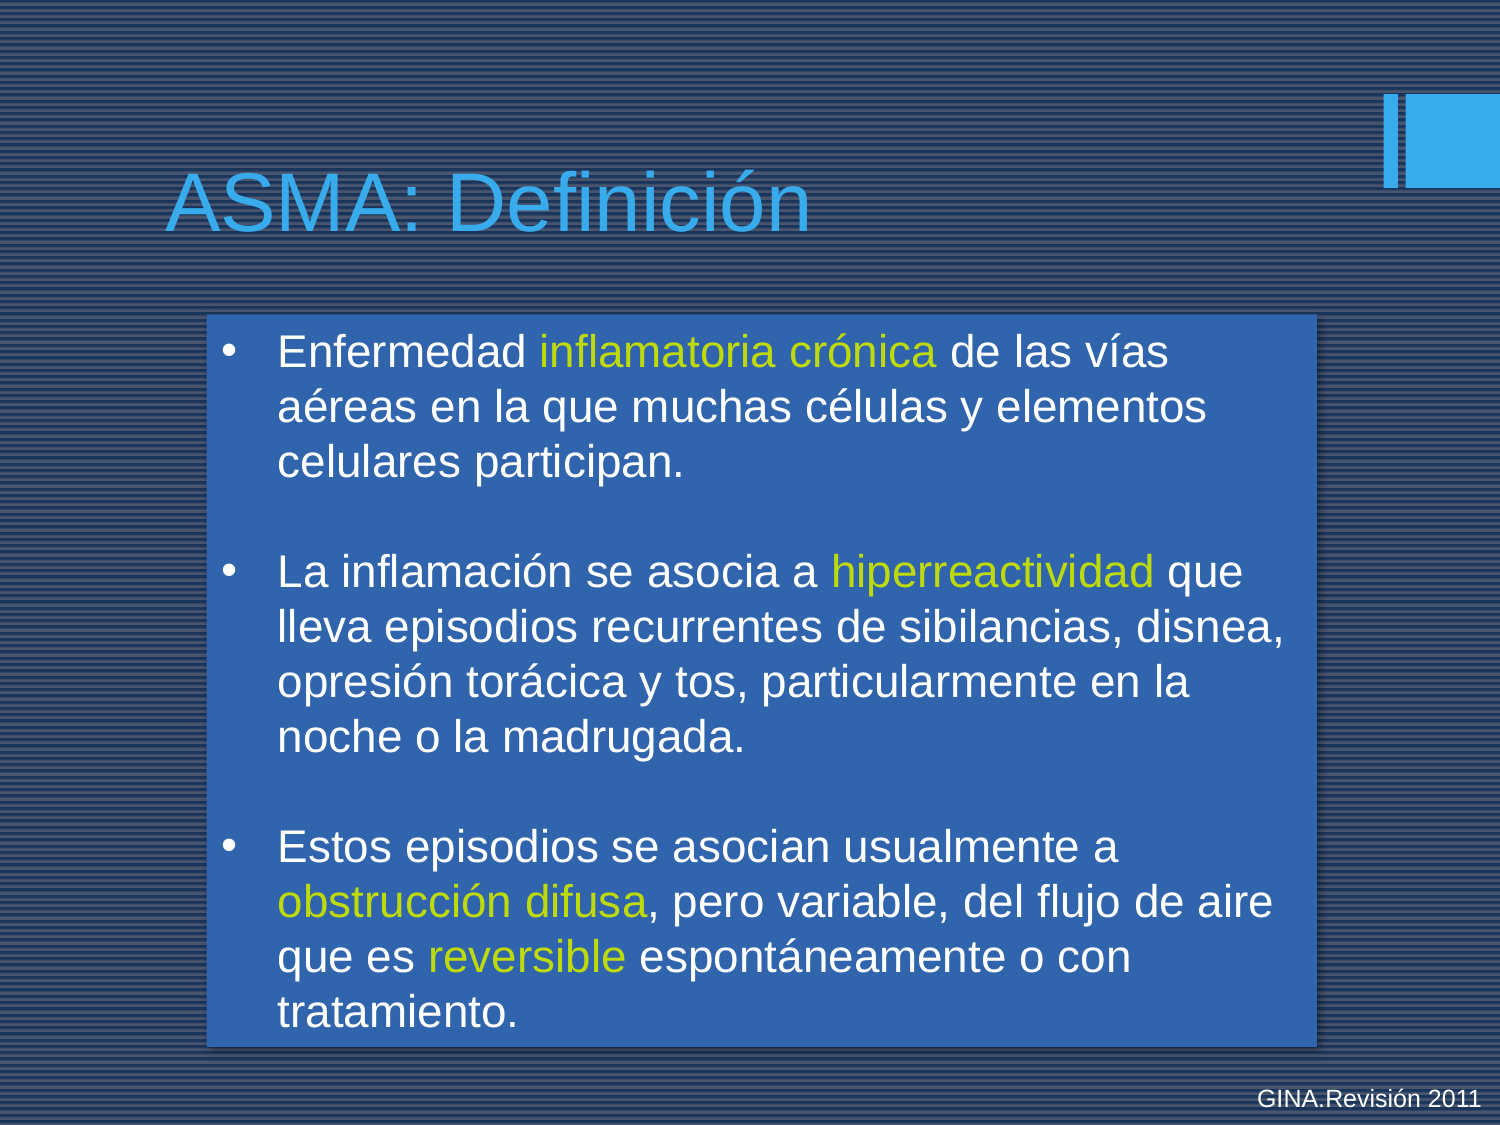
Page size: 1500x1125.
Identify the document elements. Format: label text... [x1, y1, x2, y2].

text_box GINA.Revisión 2011 [933, 1082, 1483, 1125]
text_box Enfermedad inflamatoria crónica de las vías aéreas en la que muchas células y elementos celulares participan. La inflamación se asocia a hiperreactividad que lleva episodios recurrentes de sibilancias, disnea, opresión torácica y tos, particularmente en la noche o la madrugada. Estos episodios se asocian usualmente a obstrucción difusa, pero variable, del flujo de aire que es reversible espontáneamente o con tratamiento. [206, 314, 1317, 1044]
text_box [205, 313, 1318, 1048]
title ASMA: Definición [150, 66, 1350, 256]
